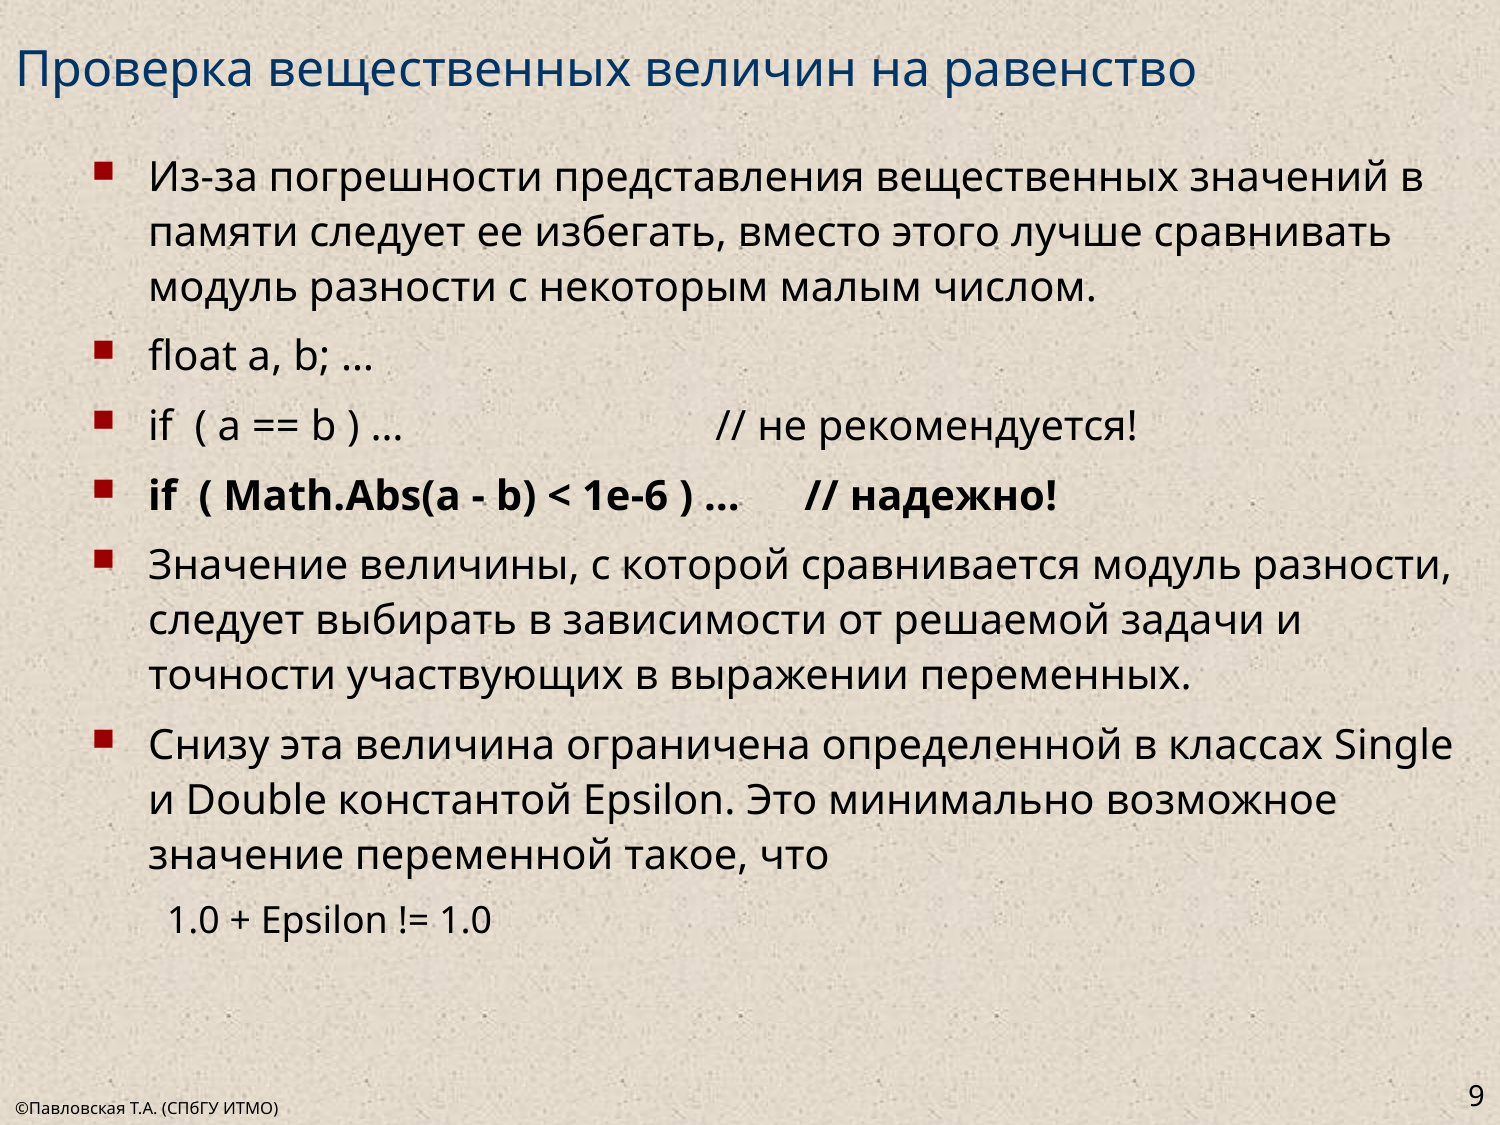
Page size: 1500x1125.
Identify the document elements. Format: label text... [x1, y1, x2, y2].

list Из-за погрешности представления вещественных значений в памяти следует ее избегать, вместо этого лучше сравнивать модуль разности с некоторым малым числом. float a, b; … if ( a == b ) … // не рекомендуется! if ( Math.Abs(a - b) < 1e-6 ) … // надежно! Значение величины, с которой сравнивается модуль разности, следует выбирать в зависимости от решаемой задачи и точности участвующих в выражении переменных. Снизу эта величина ограничена определенной в классах Single и Double константой Epsilon. Это минимально возможное значение переменной такое, что 1.0 + Epsilon != 1.0 [76, 136, 1481, 1036]
title Проверка вещественных величин на равенство [0, 28, 1483, 105]
picture [0, 0, 1500, 1125]
slide_number 9 [1187, 1049, 1500, 1125]
slide_number ©Павловская Т.А. (СПбГУ ИТМО) [0, 1082, 467, 1125]
